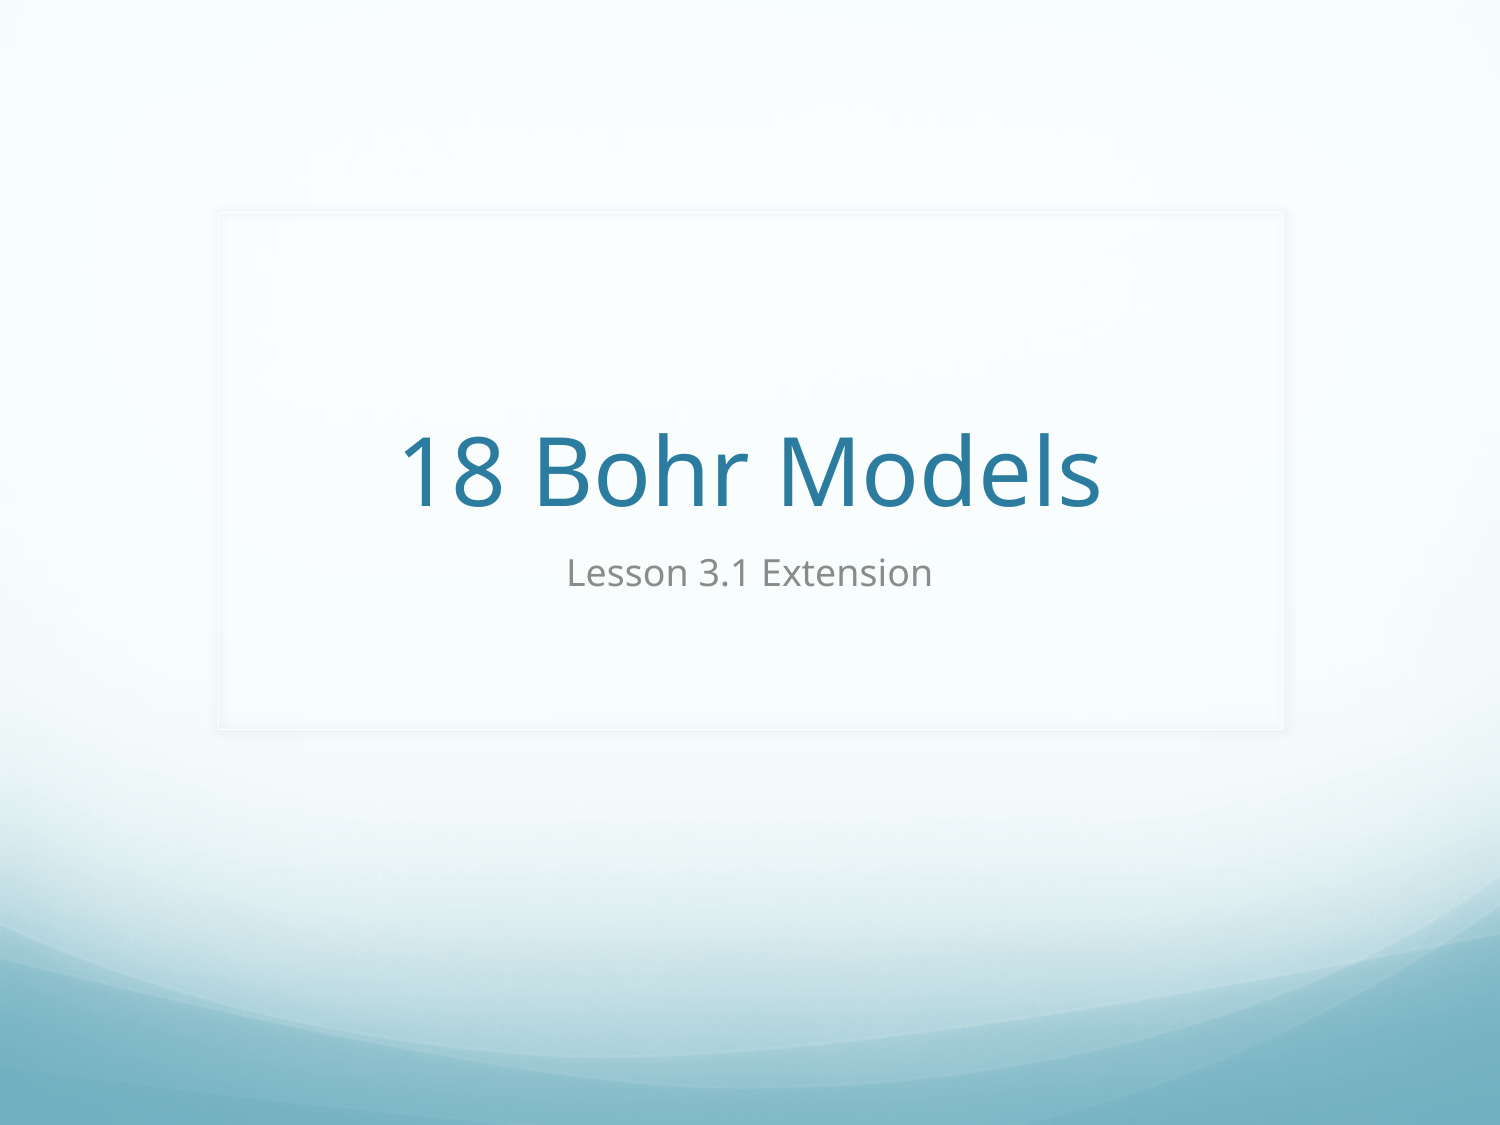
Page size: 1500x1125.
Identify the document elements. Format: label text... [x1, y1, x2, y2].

title 18 Bohr Models [217, 249, 1283, 533]
subtitle Lesson 3.1 Extension [217, 541, 1283, 692]
